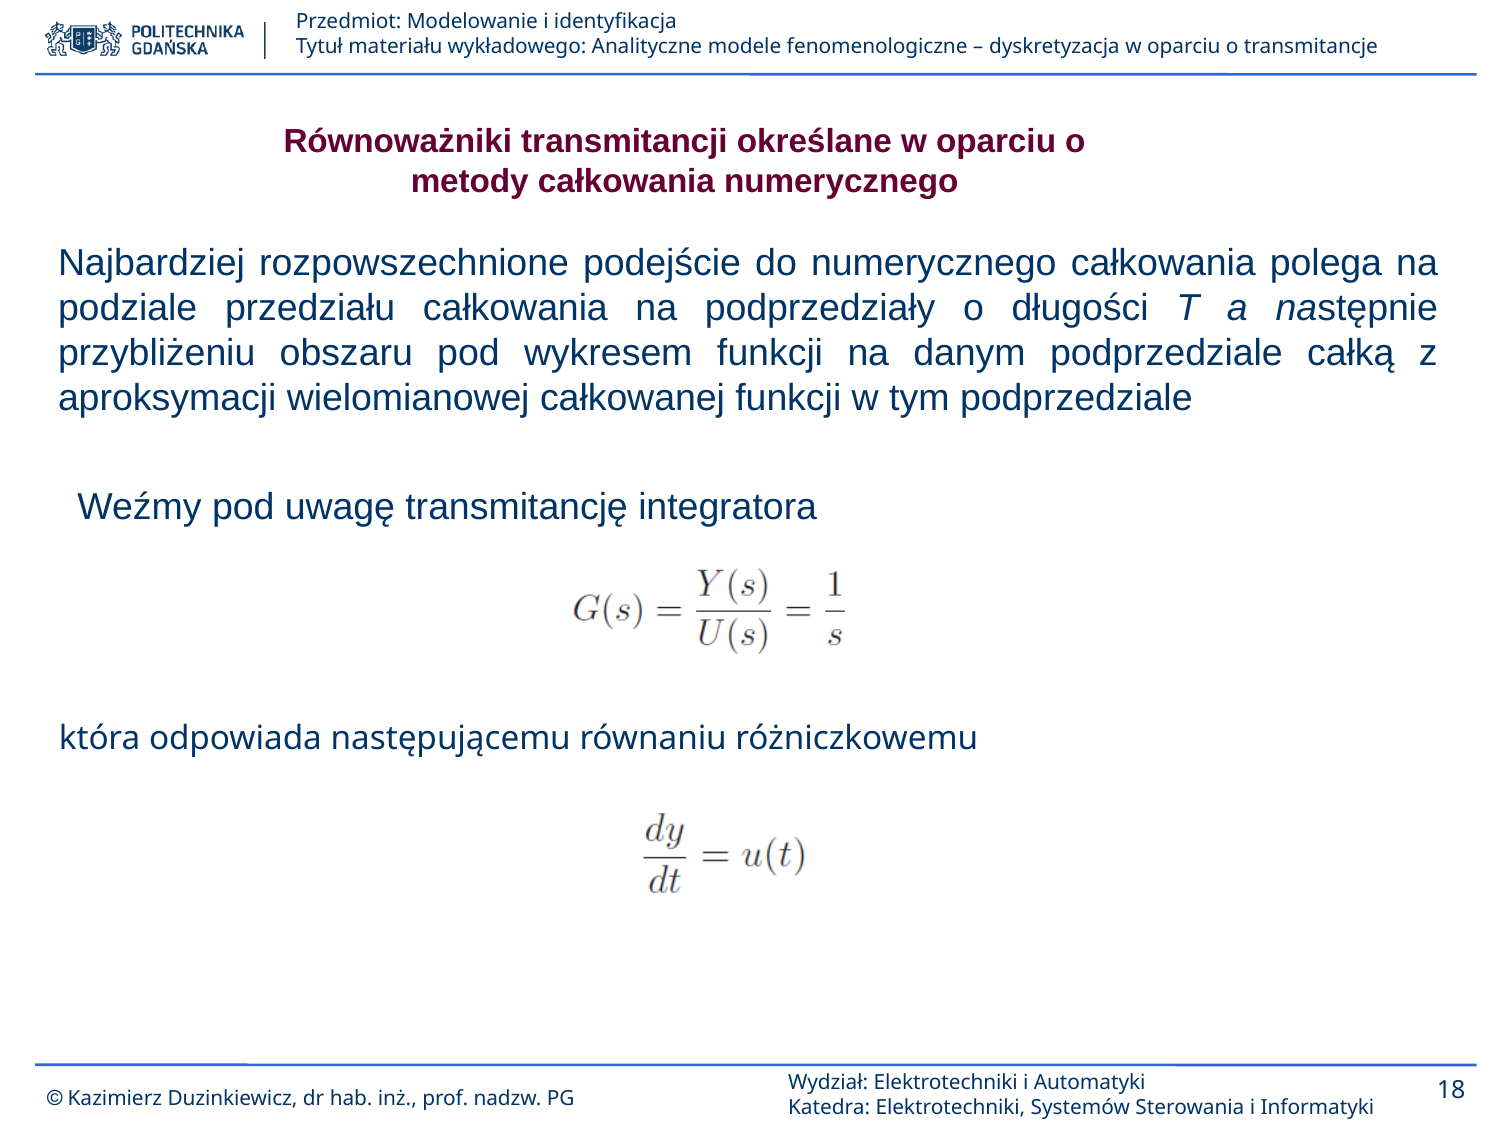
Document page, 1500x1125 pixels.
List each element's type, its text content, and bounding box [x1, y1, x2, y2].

text_box Równoważniki transmitancji określane w oparciu o metody całkowania numerycznego [262, 112, 1108, 207]
picture [621, 795, 810, 917]
text_box która odpowiada następującemu równaniu różniczkowemu [44, 708, 1474, 764]
text_box Weźmy pod uwagę transmitancję integratora [62, 474, 833, 535]
text_box Najbardziej rozpowszechnione podejście do numerycznego całkowania polega na podziale przedziału całkowania na podprzedziały o długości T a następnie przybliżeniu obszaru pod wykresem funkcji na danym podprzedziale całką z aproksymacji wielomianowej całkowanej funkcji w tym podprzedziale [43, 230, 1453, 426]
picture [555, 539, 850, 675]
